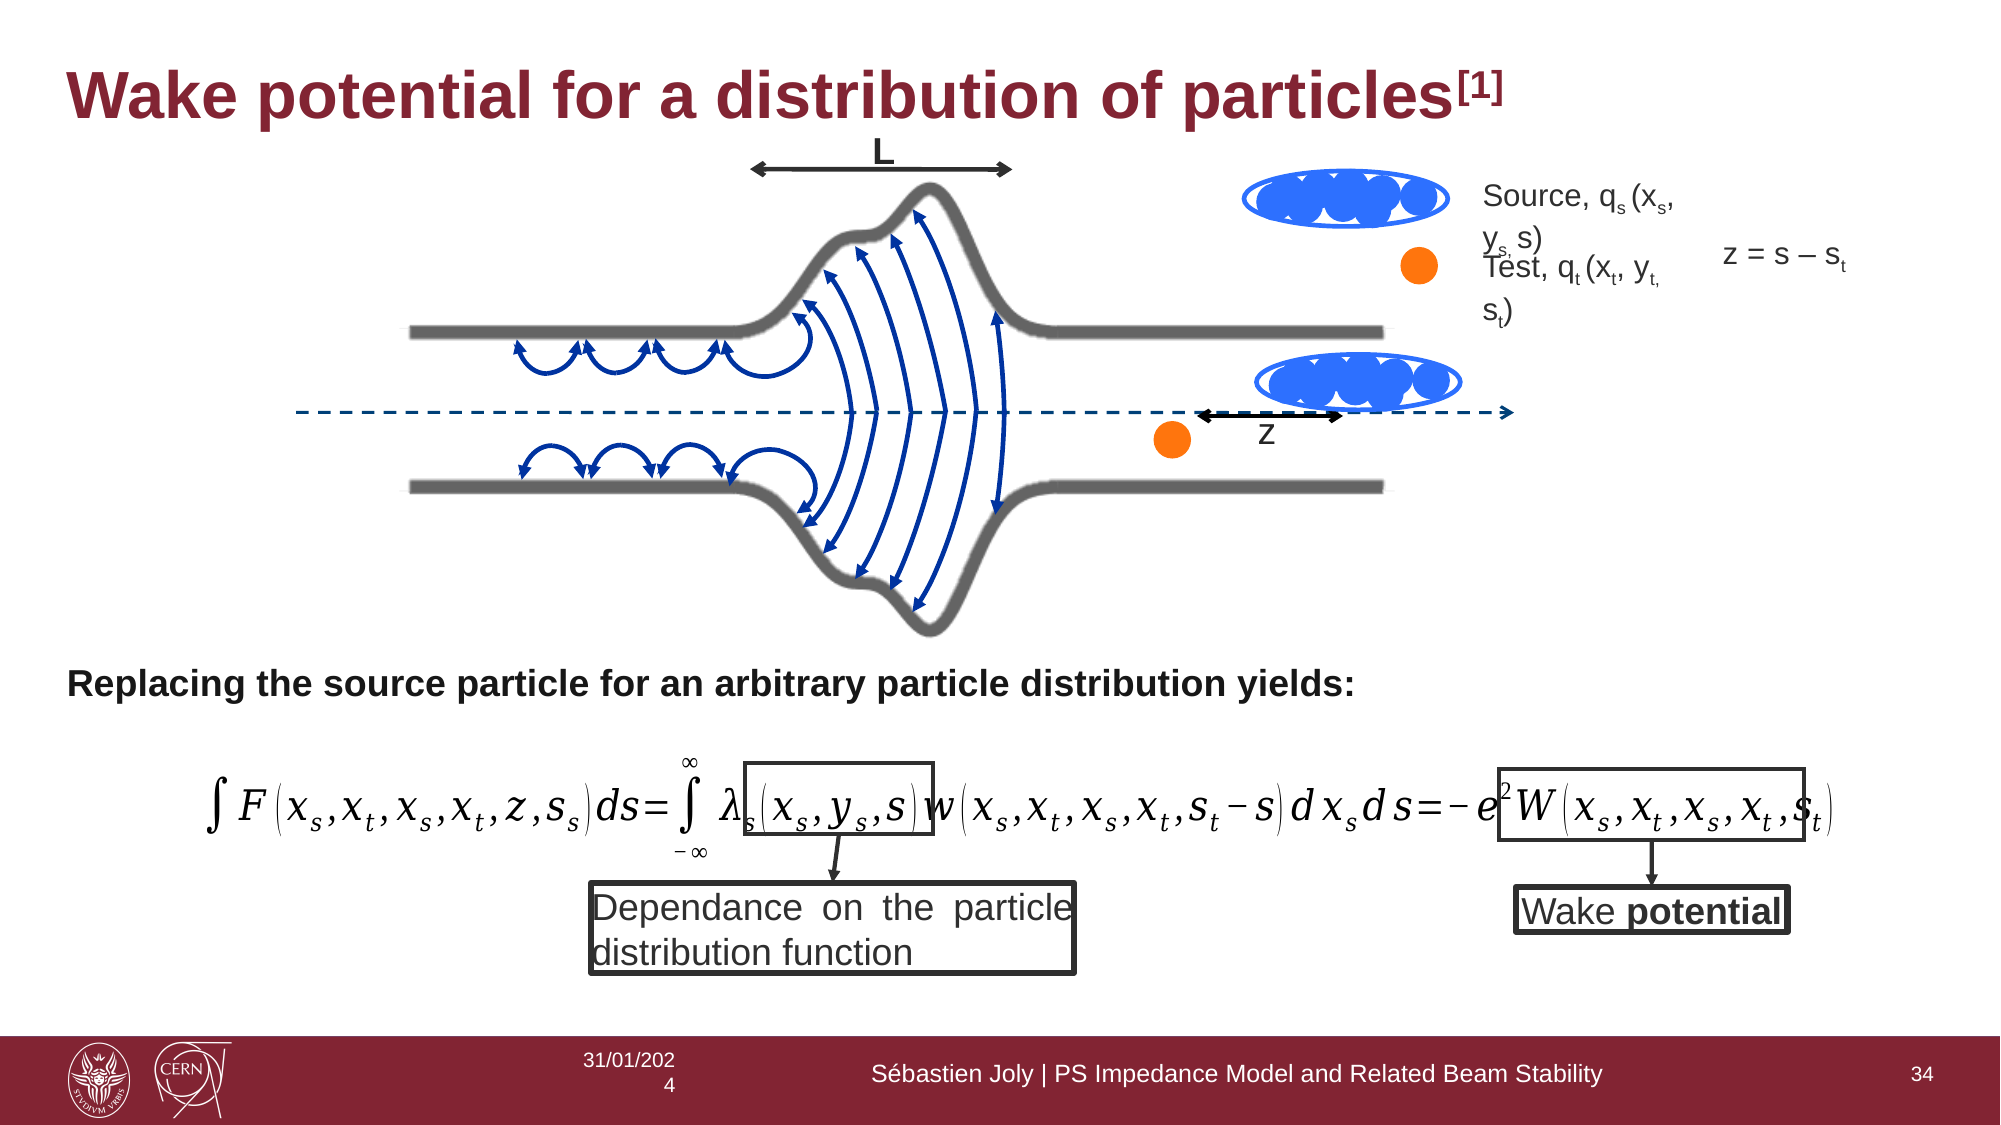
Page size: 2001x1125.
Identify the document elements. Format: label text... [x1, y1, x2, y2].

list Replacing the source particle for an arbitrary particle distribution yields: [66, 664, 1916, 991]
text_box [749, 119, 1013, 181]
footer Sébastien Joly | PS Impedance Model and Related Beam Stability [698, 1042, 1777, 1103]
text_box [721, 449, 816, 525]
text_box Dependance on the particle distribution function [591, 882, 1074, 973]
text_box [654, 444, 722, 520]
picture [65, 1042, 132, 1119]
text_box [745, 763, 933, 883]
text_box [515, 445, 584, 522]
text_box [584, 445, 653, 521]
picture [154, 1041, 232, 1119]
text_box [1154, 353, 1461, 461]
text_box z = s – st [1707, 226, 1933, 284]
text_box [1400, 246, 1438, 285]
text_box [1499, 769, 1805, 887]
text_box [1243, 169, 1448, 228]
picture [399, 413, 1395, 643]
title Wake potential for a distribution of particles[1] [66, 61, 1933, 237]
picture [399, 162, 1395, 412]
text_box Source, qs (xs, ys, s) [1467, 167, 1693, 239]
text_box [579, 297, 648, 373]
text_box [510, 298, 579, 374]
slide_number 34 [1822, 1042, 1934, 1103]
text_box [649, 297, 717, 373]
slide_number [571, 1041, 676, 1102]
text_box Wake potential [1516, 887, 1788, 932]
text_box Test, qt (xt, yt, st) [1467, 239, 1693, 340]
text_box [716, 301, 811, 377]
